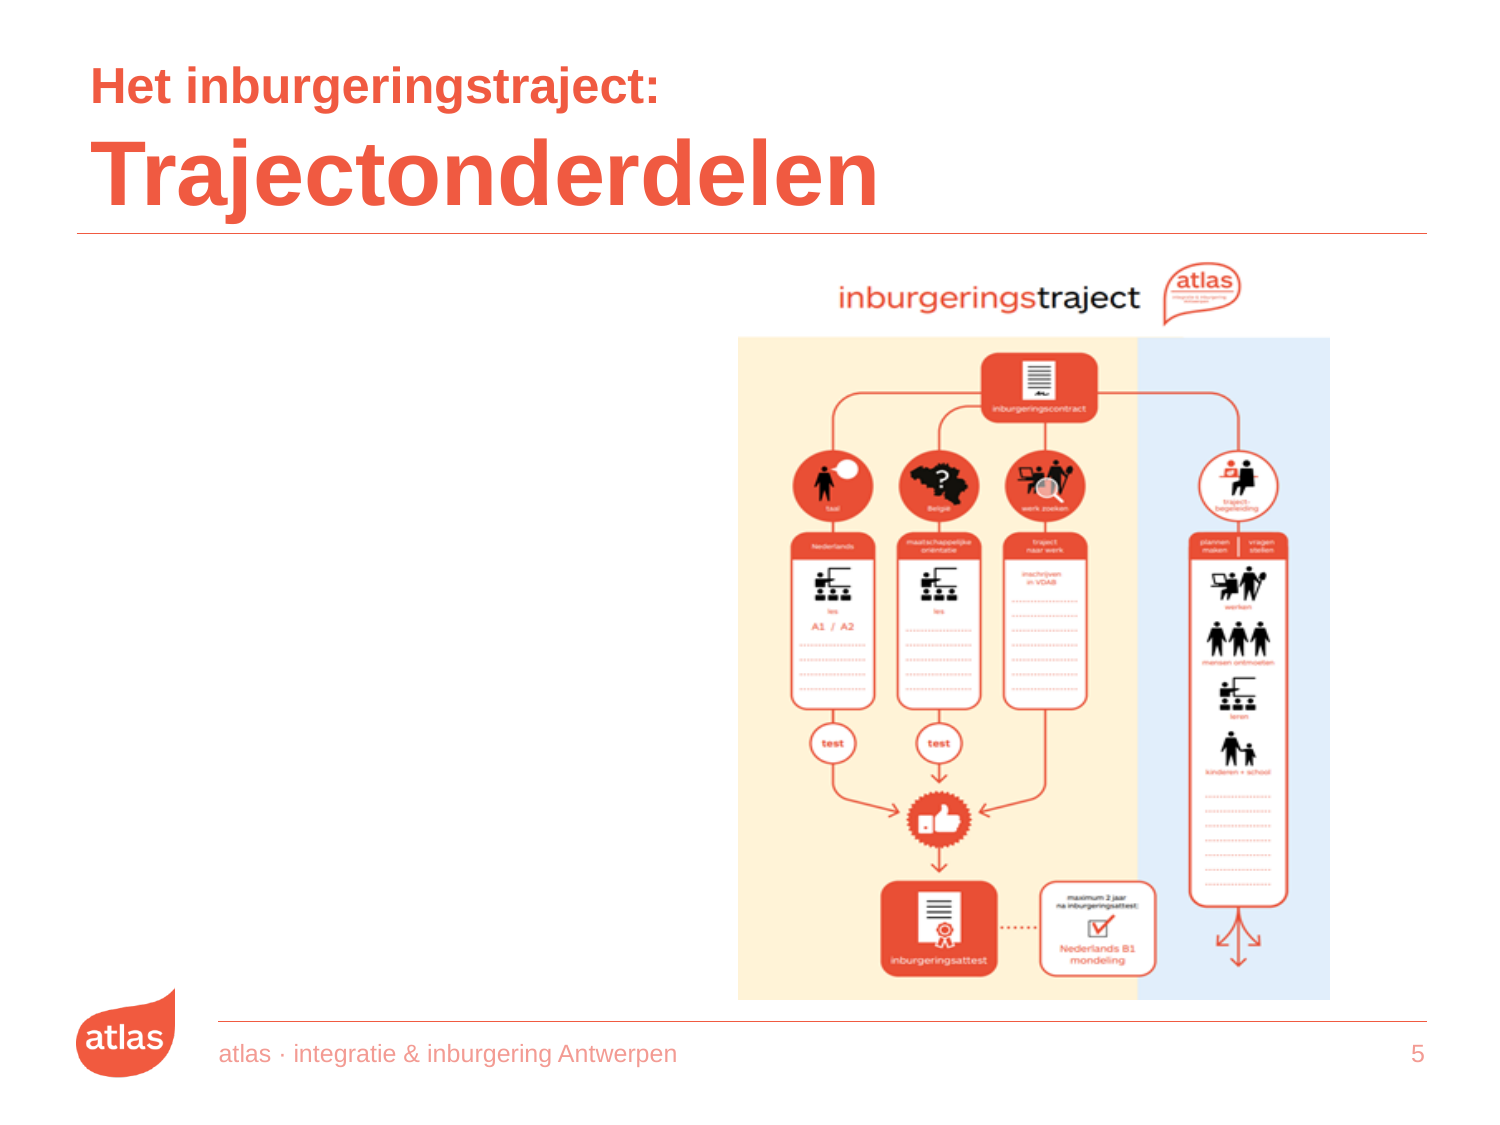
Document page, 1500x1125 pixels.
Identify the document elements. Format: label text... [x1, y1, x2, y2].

slide_number 4 [1328, 1022, 1425, 1083]
footer atlas · integratie & inburgering Antwerpen [218, 1022, 988, 1083]
title Het inburgeringstraject: Trajectonderdelen [75, 45, 1425, 233]
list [737, 255, 1331, 1000]
picture [76, 987, 175, 1078]
